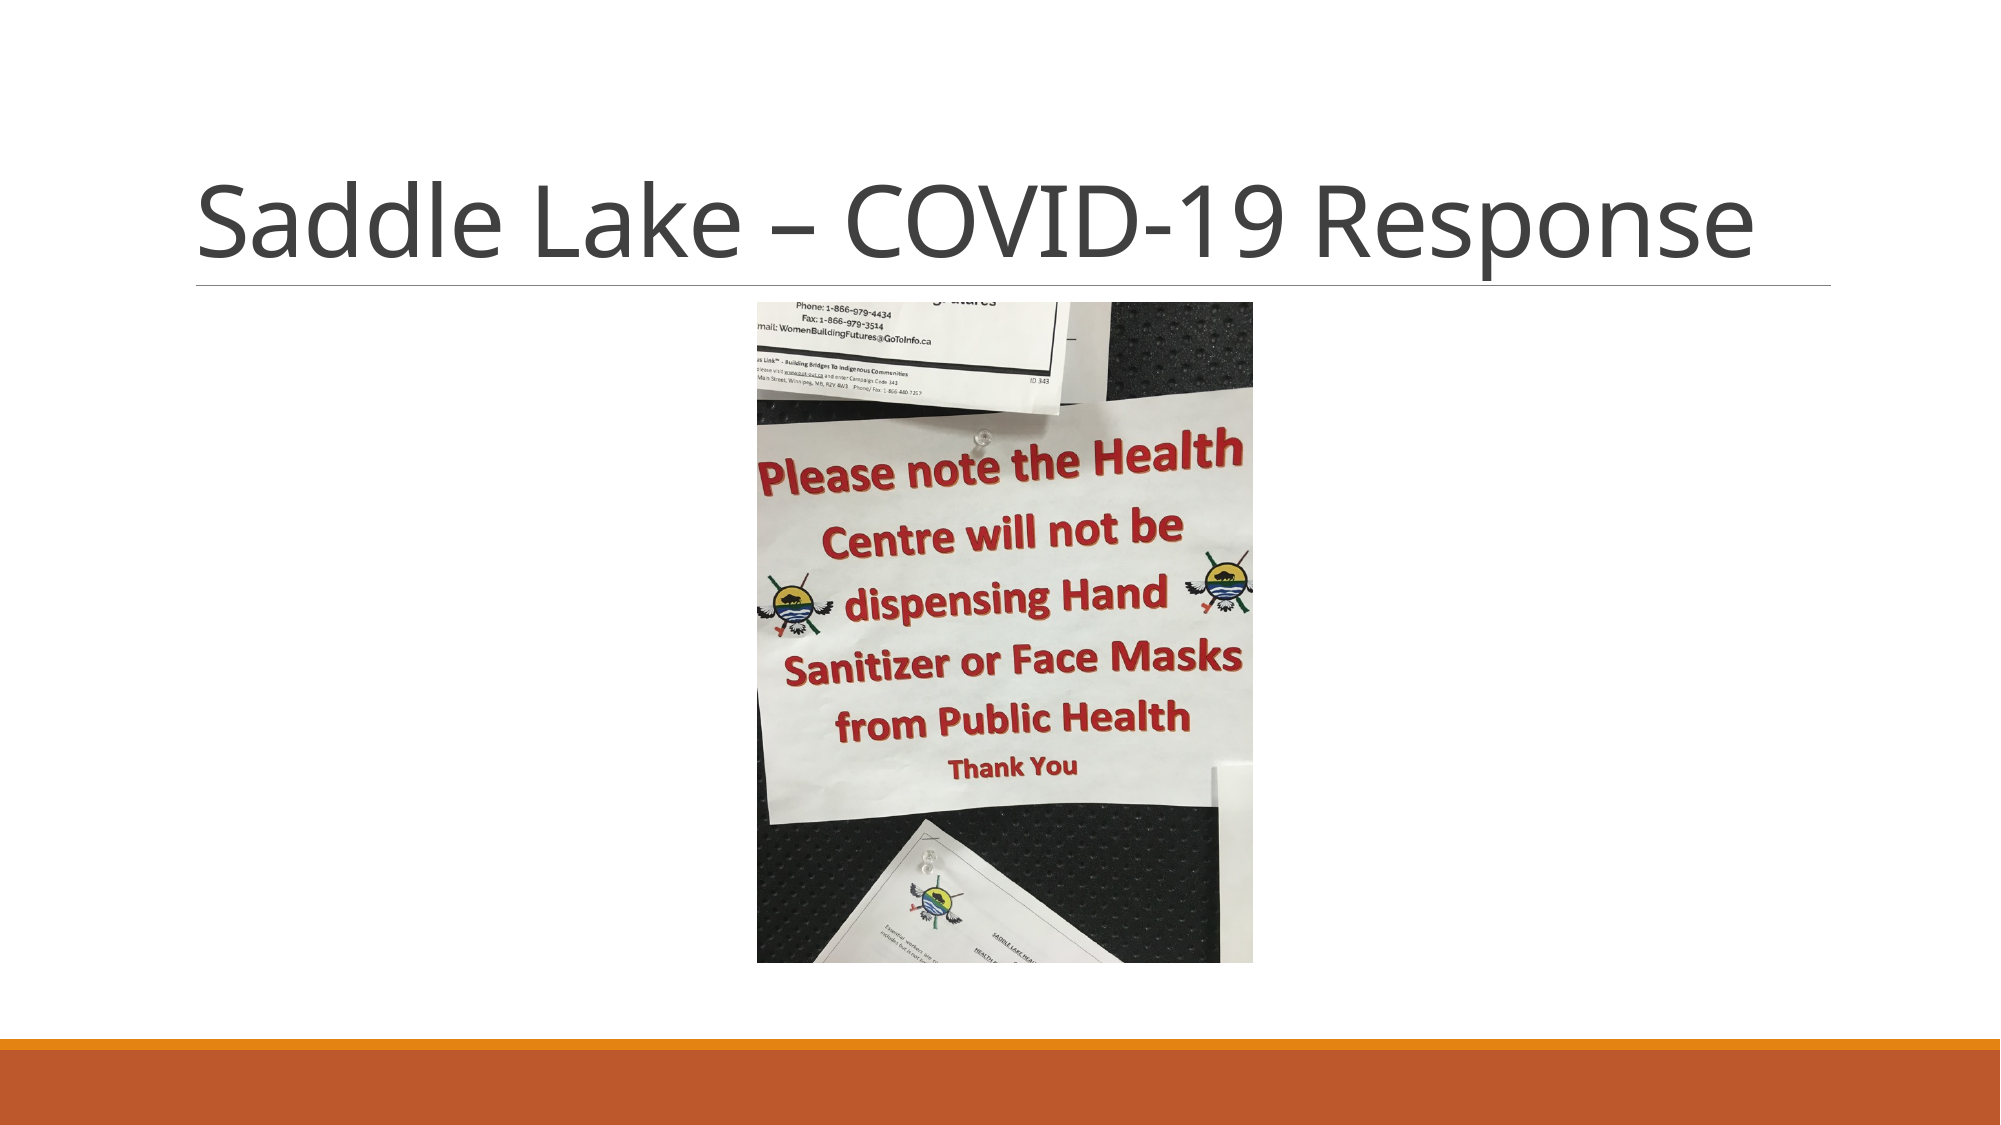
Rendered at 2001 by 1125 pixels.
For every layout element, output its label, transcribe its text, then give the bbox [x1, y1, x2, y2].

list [756, 302, 1253, 964]
title Saddle Lake – COVID-19 Response [180, 47, 1830, 285]
